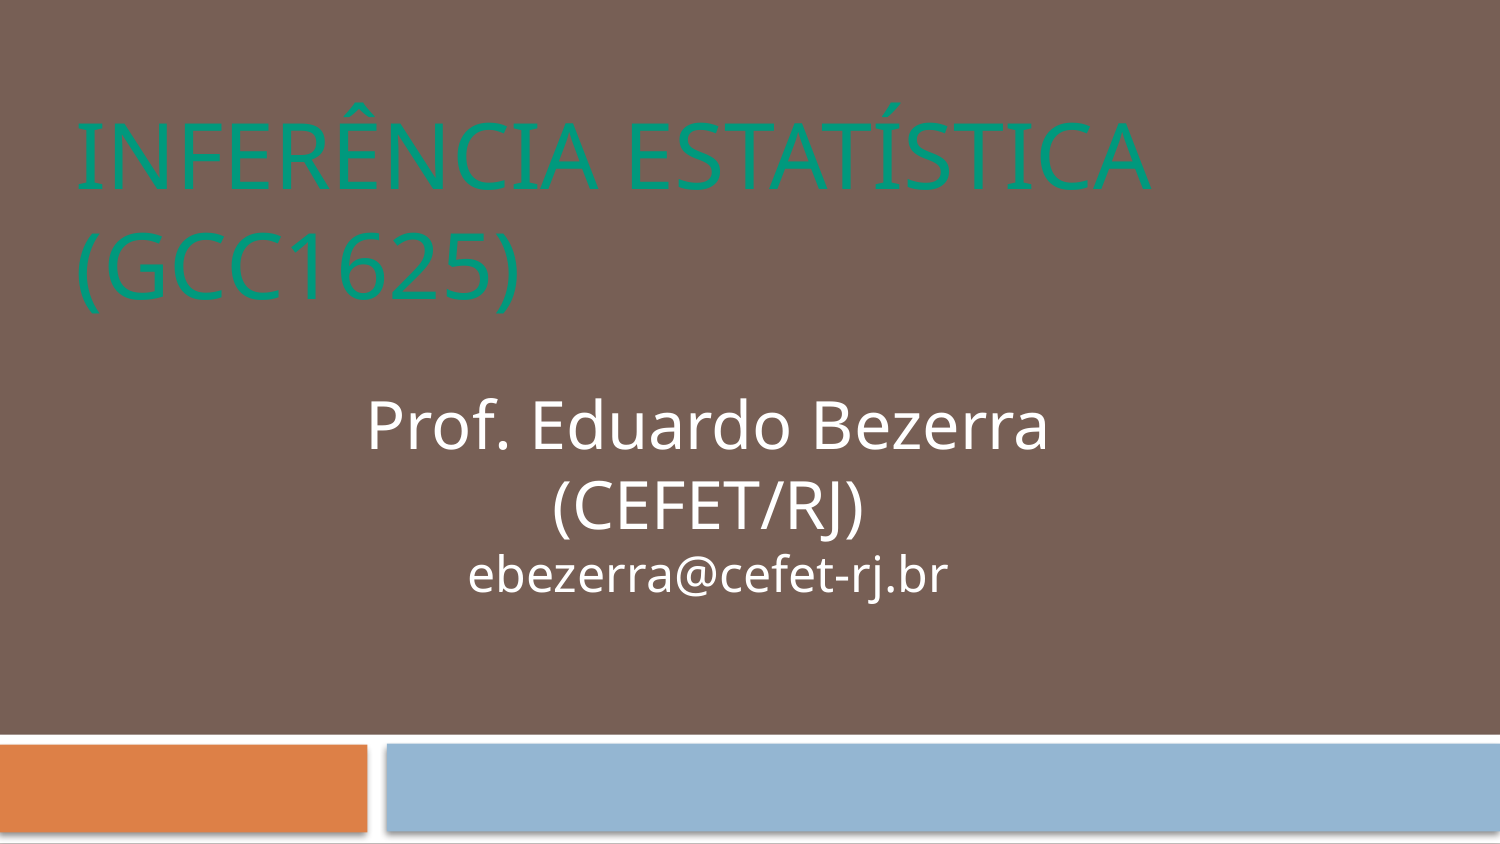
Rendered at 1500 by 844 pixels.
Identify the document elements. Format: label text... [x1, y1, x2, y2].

subtitle Prof. Eduardo Bezerra (CEFET/RJ) ebezerra@cefet-rj.br [289, 367, 1128, 670]
title Inferência Estatística (GCC1625) [60, 53, 1459, 333]
